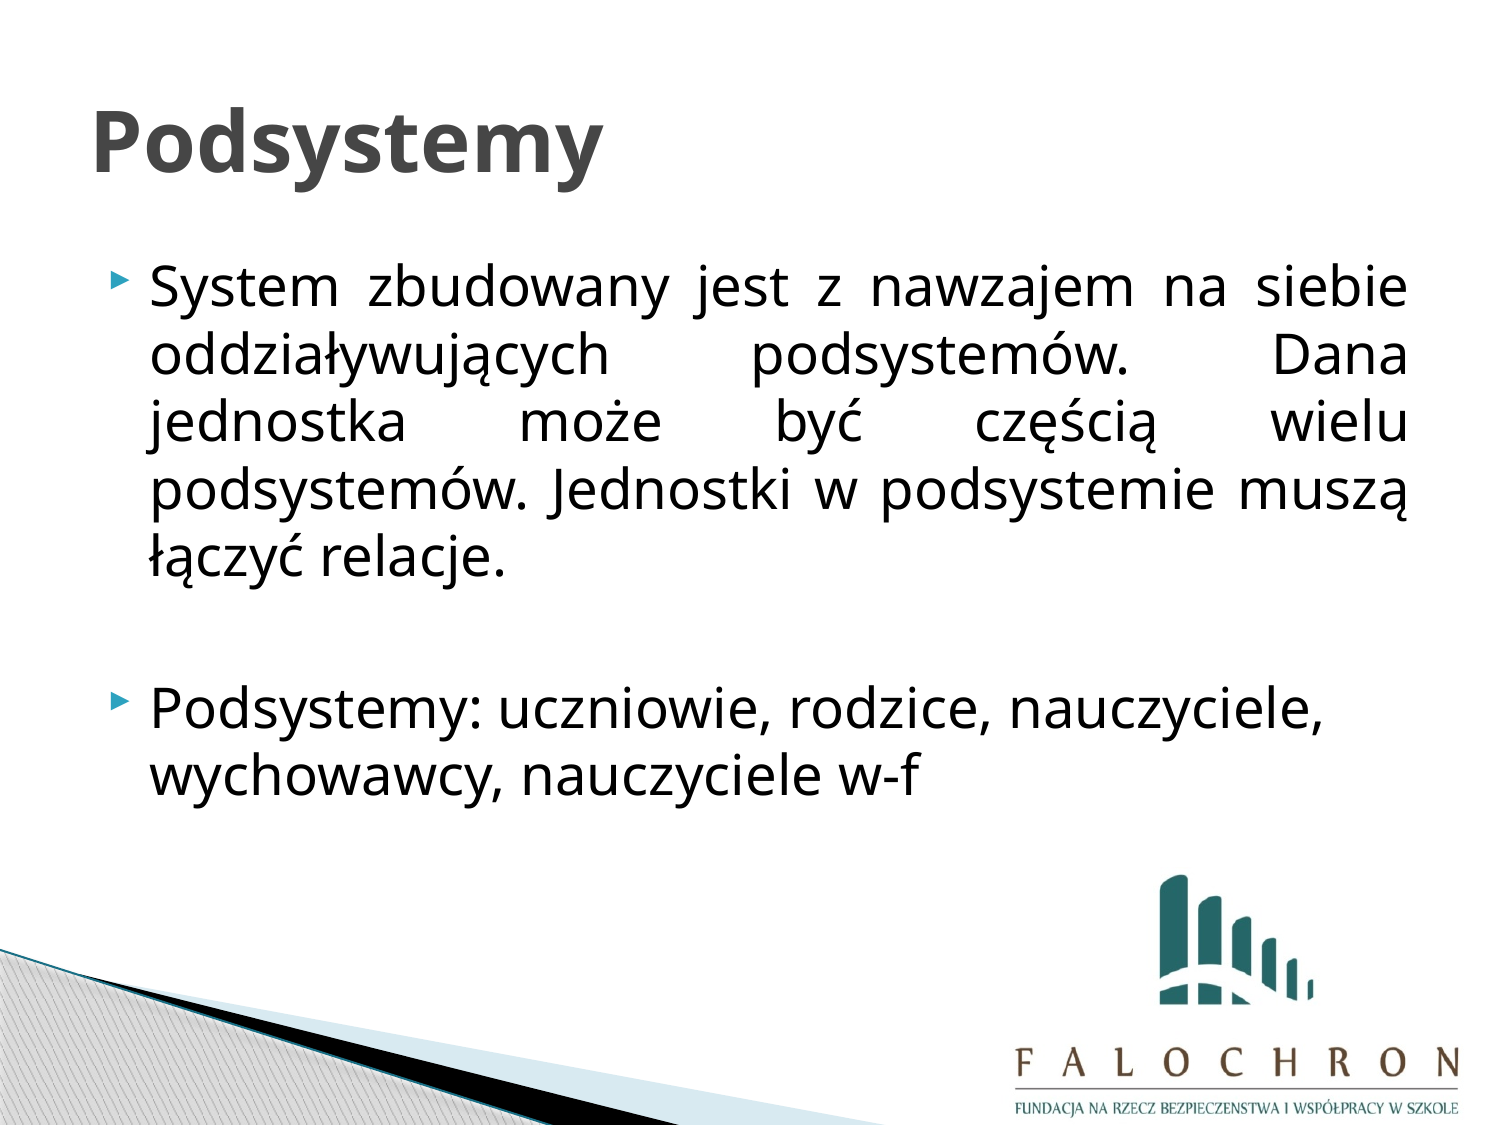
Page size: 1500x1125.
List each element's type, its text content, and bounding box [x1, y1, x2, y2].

title Podsystemy [75, 45, 1425, 233]
picture [972, 866, 1500, 1125]
list System zbudowany jest z nawzajem na siebie oddziaływujących podsystemów. Dana jednostka może być częścią wielu podsystemów. Jednostki w podsystemie muszą łączyć relacje. Podsystemy: uczniowie, rodzice, nauczyciele, wychowawcy, nauczyciele w-f [75, 243, 1425, 986]
